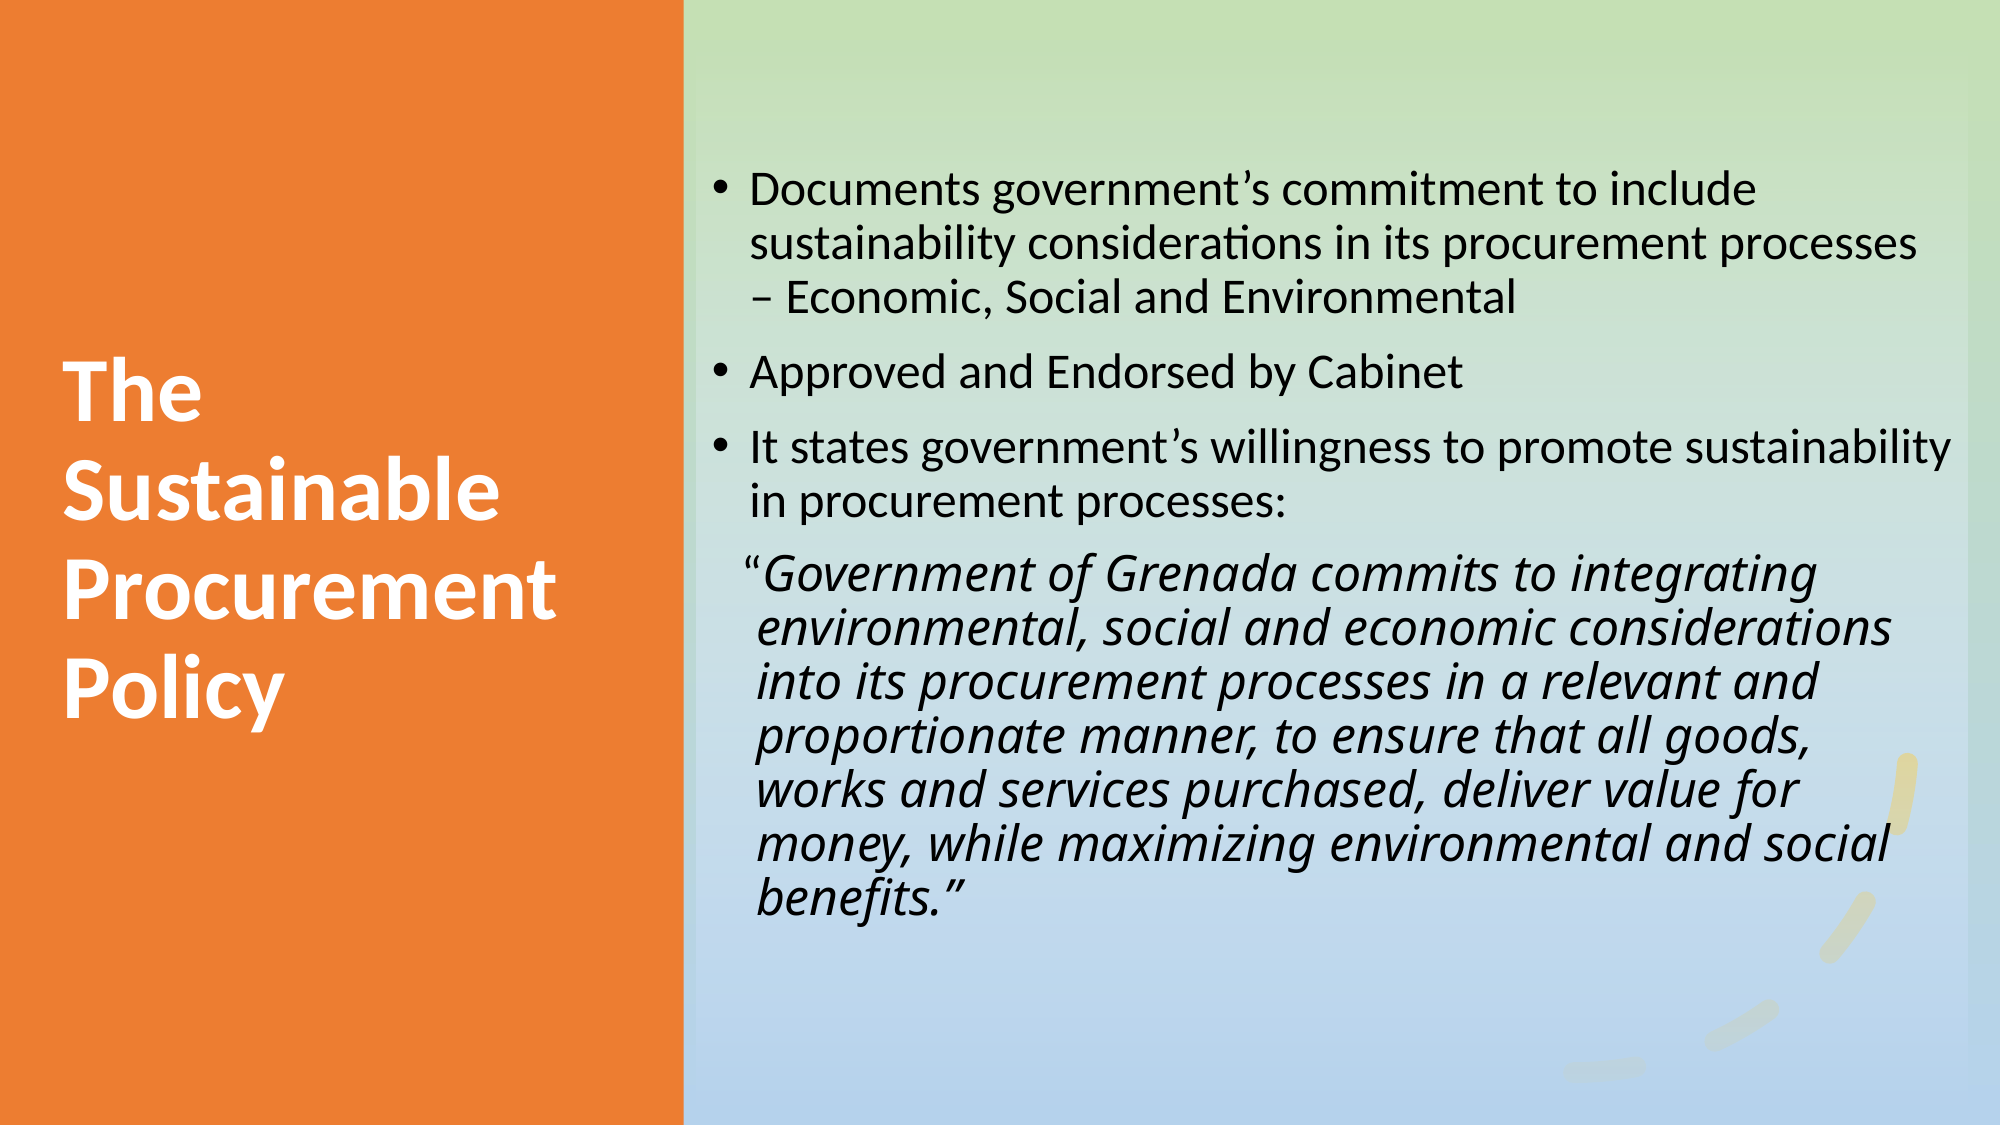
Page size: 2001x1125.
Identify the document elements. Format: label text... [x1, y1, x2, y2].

text_box [685, 0, 2000, 1125]
title The Sustainable Procurement Policy [48, 82, 592, 999]
text_box [0, 0, 685, 1125]
list Documents government’s commitment to include sustainability considerations in its procurement processes – Economic, Social and Environmental Approved and Endorsed by Cabinet It states government’s willingness to promote sustainability in procurement processes: “Government of Grenada commits to integrating environmental, social and economic considerations into its procurement processes in a relevant and proportionate manner, to ensure that all goods, works and services purchased, deliver value for money, while maximizing environmental and social benefits.” [696, 37, 1968, 1125]
